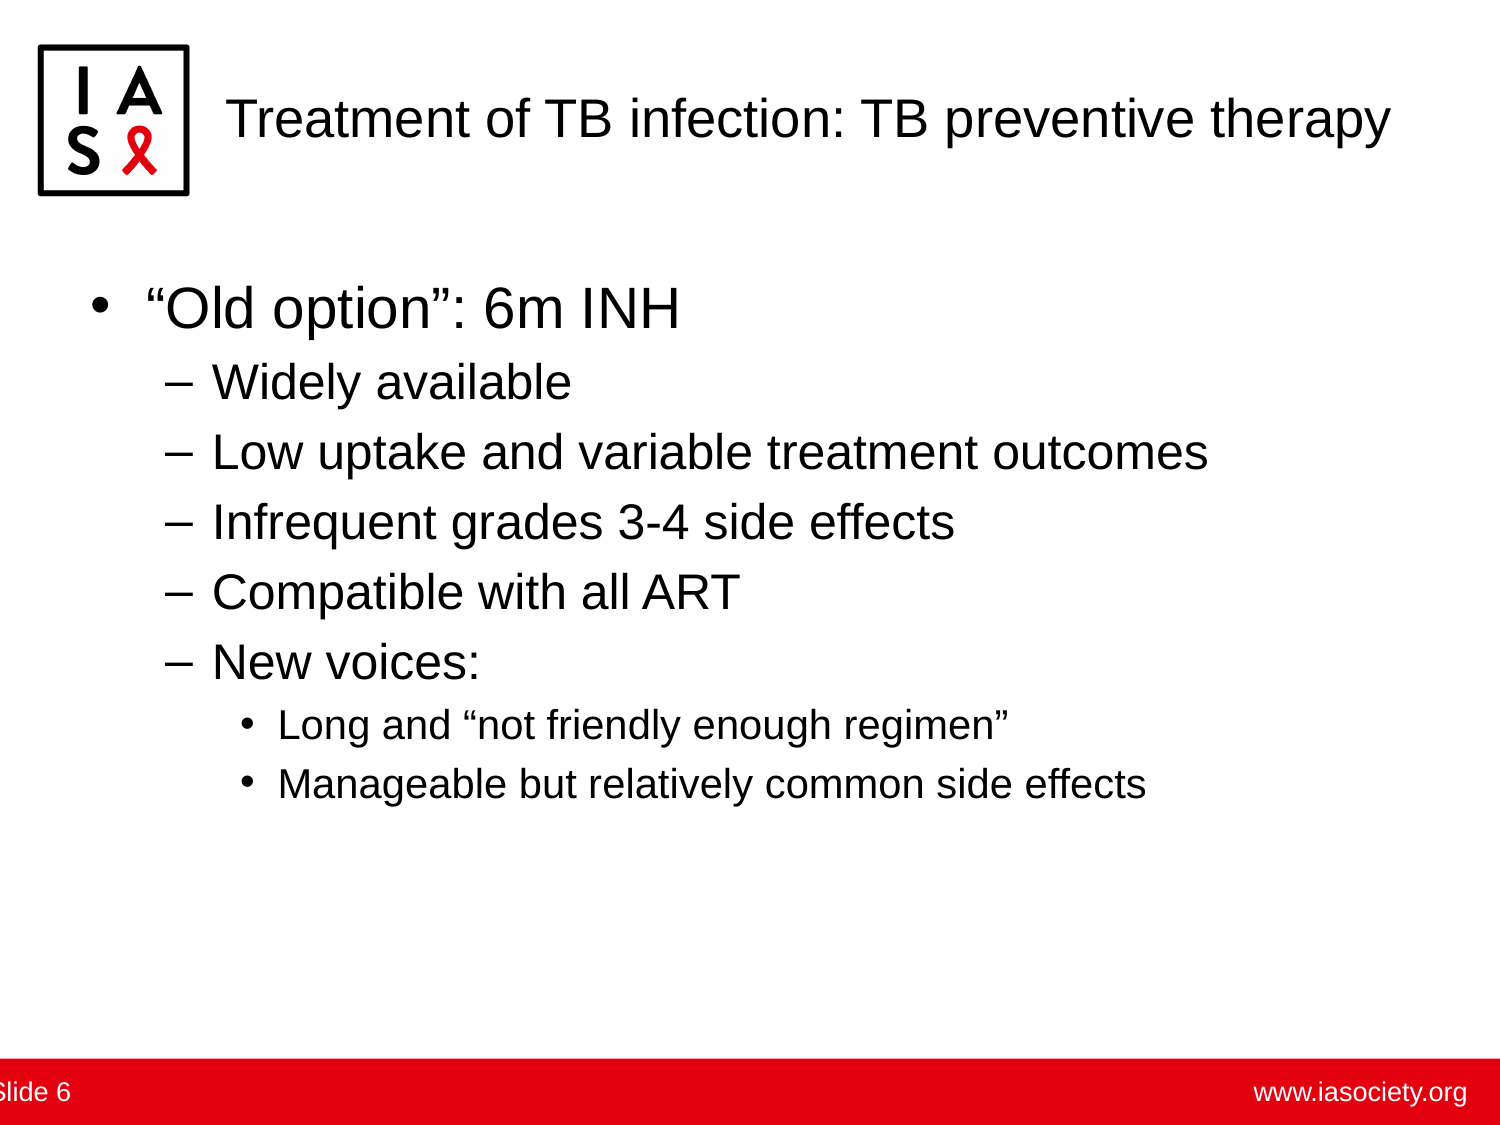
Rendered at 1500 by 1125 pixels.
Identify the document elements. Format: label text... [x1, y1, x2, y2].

picture [35, 42, 190, 198]
list “Old option”: 6m INH Widely available Low uptake and variable treatment outcomes Infrequent grades 3-4 side effects Compatible with all ART New voices: Long and “not friendly enough regimen” Manageable but relatively common side effects [75, 262, 1425, 1005]
title Treatment of TB infection: TB preventive therapy [209, 54, 1429, 243]
